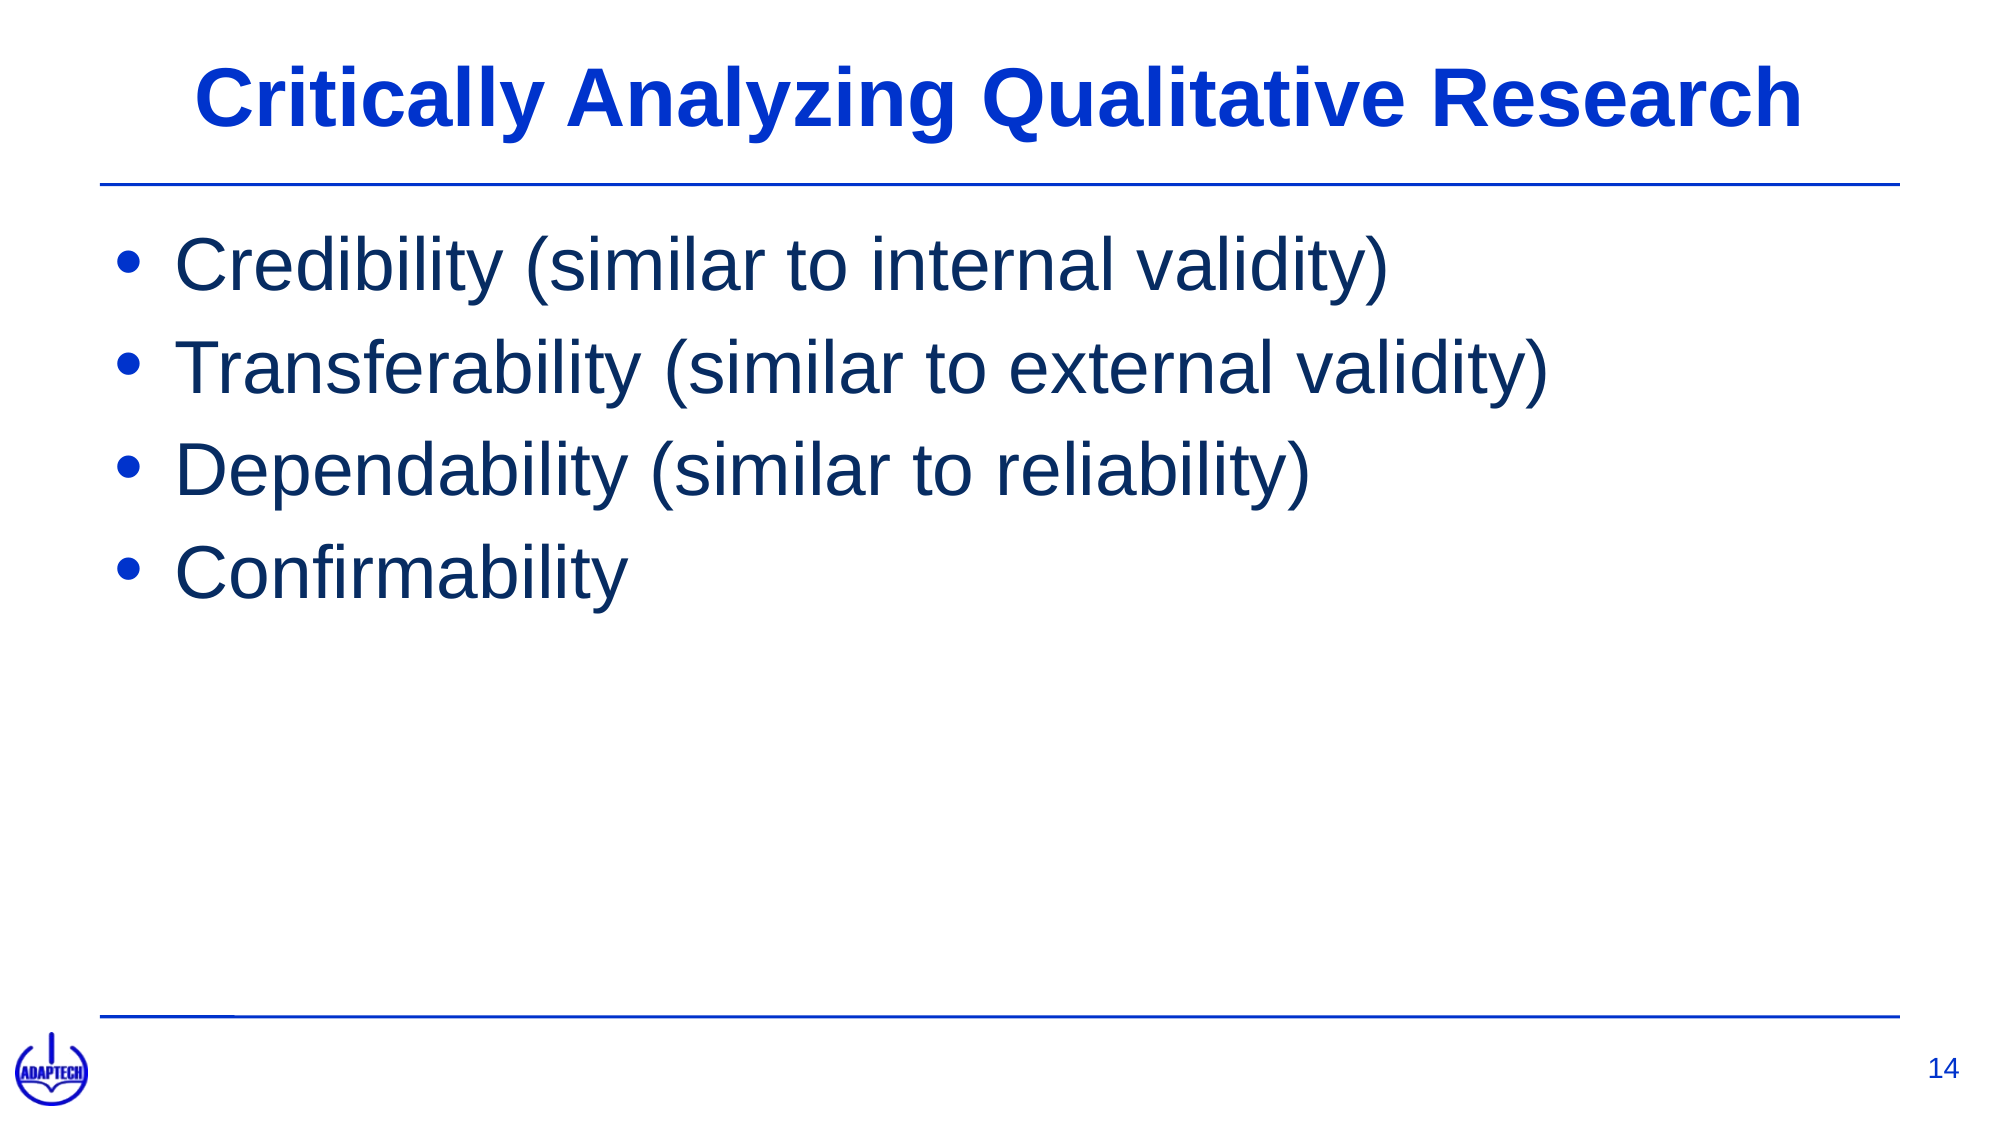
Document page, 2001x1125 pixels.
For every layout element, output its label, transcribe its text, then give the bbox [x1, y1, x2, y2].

slide_number 14 [1887, 1042, 2000, 1106]
title Critically Analyzing Qualitative Research [99, 38, 1900, 151]
picture [15, 1032, 88, 1106]
list Credibility (similar to internal validity) Transferability (similar to external validity) Dependability (similar to reliability) Confirmability [99, 208, 1900, 1010]
